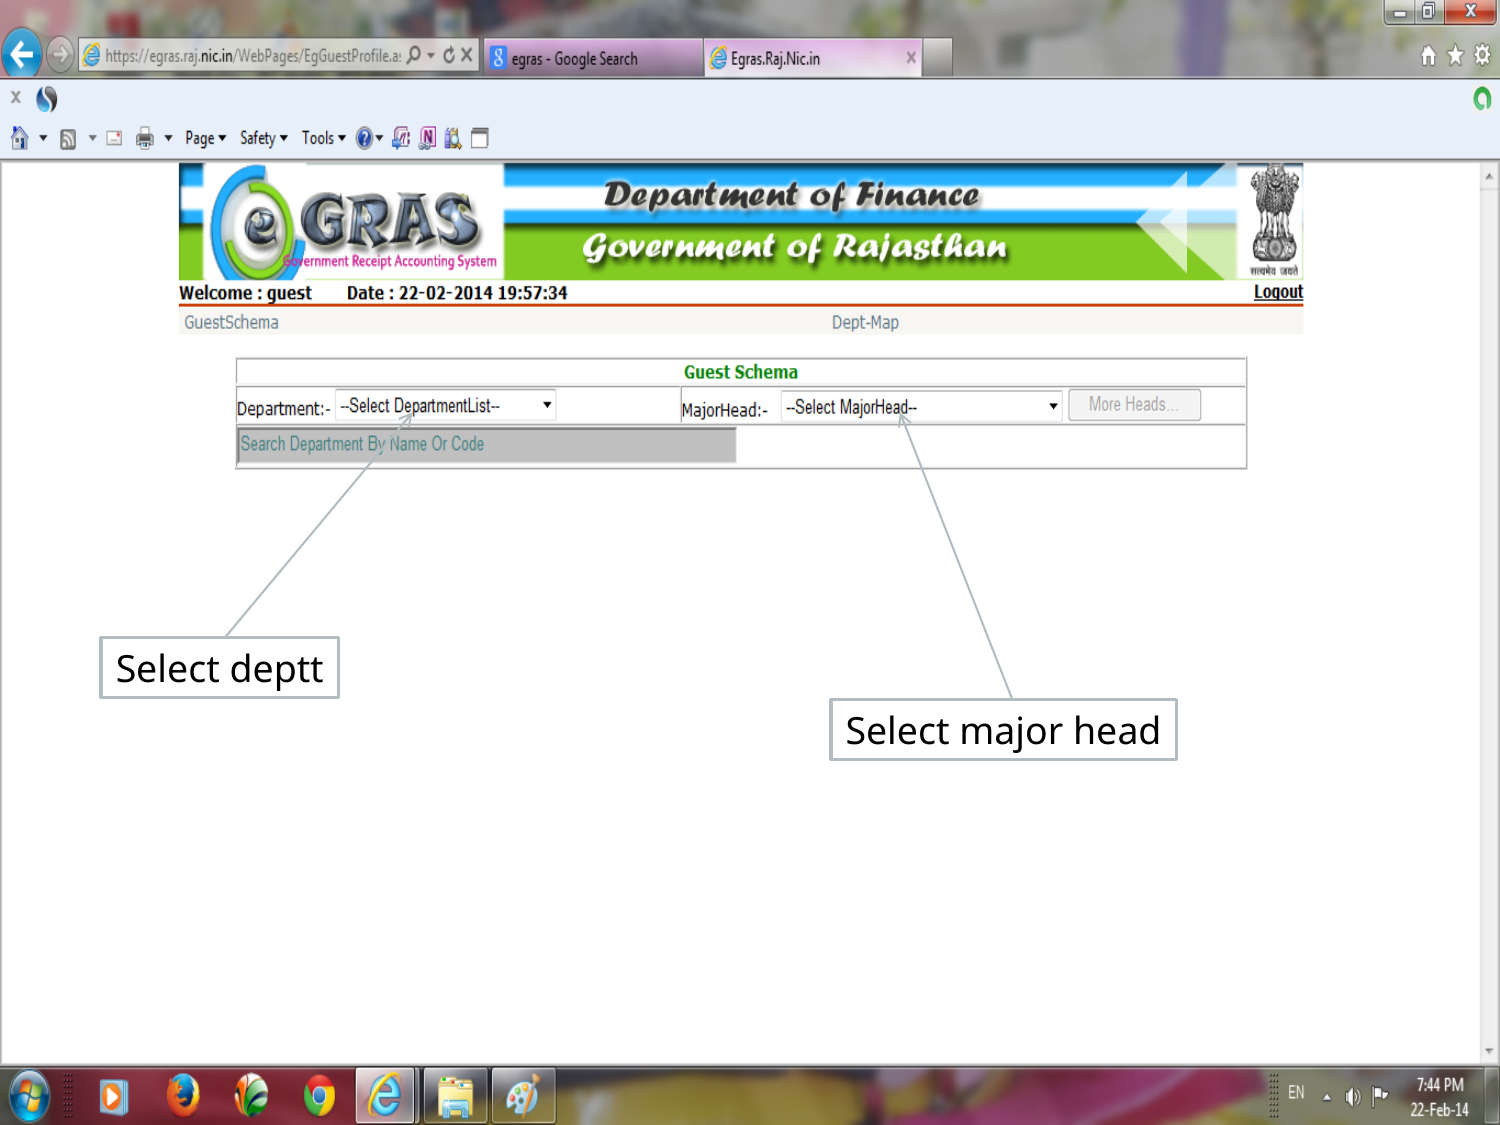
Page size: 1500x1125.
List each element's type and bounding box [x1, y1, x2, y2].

picture [0, 0, 1500, 1125]
text_box [811, 499, 1101, 613]
text_box [205, 430, 432, 620]
